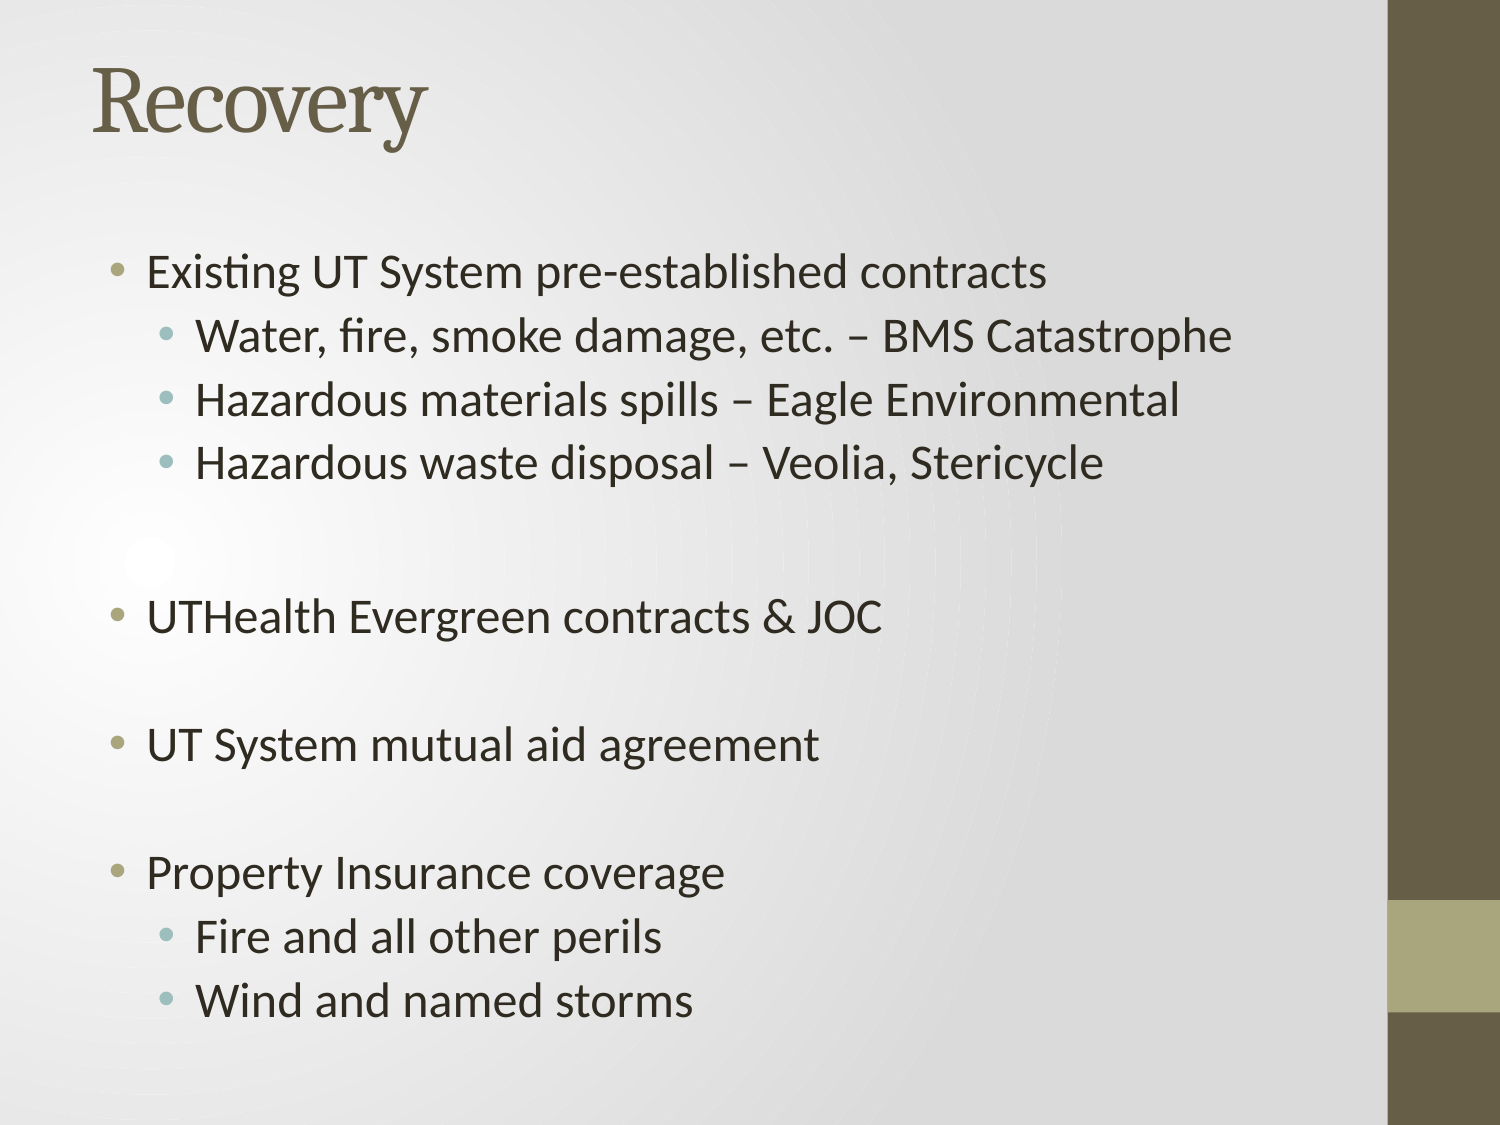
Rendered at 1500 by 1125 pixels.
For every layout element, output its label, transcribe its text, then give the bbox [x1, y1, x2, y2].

list Existing UT System pre-established contracts Water, fire, smoke damage, etc. – BMS Catastrophe Hazardous materials spills – Eagle Environmental Hazardous waste disposal – Veolia, Stericycle UTHealth Evergreen contracts & JOC UT System mutual aid agreement Property Insurance coverage Fire and all other perils Wind and named storms [75, 237, 1459, 1094]
title Recovery [75, 0, 1425, 188]
